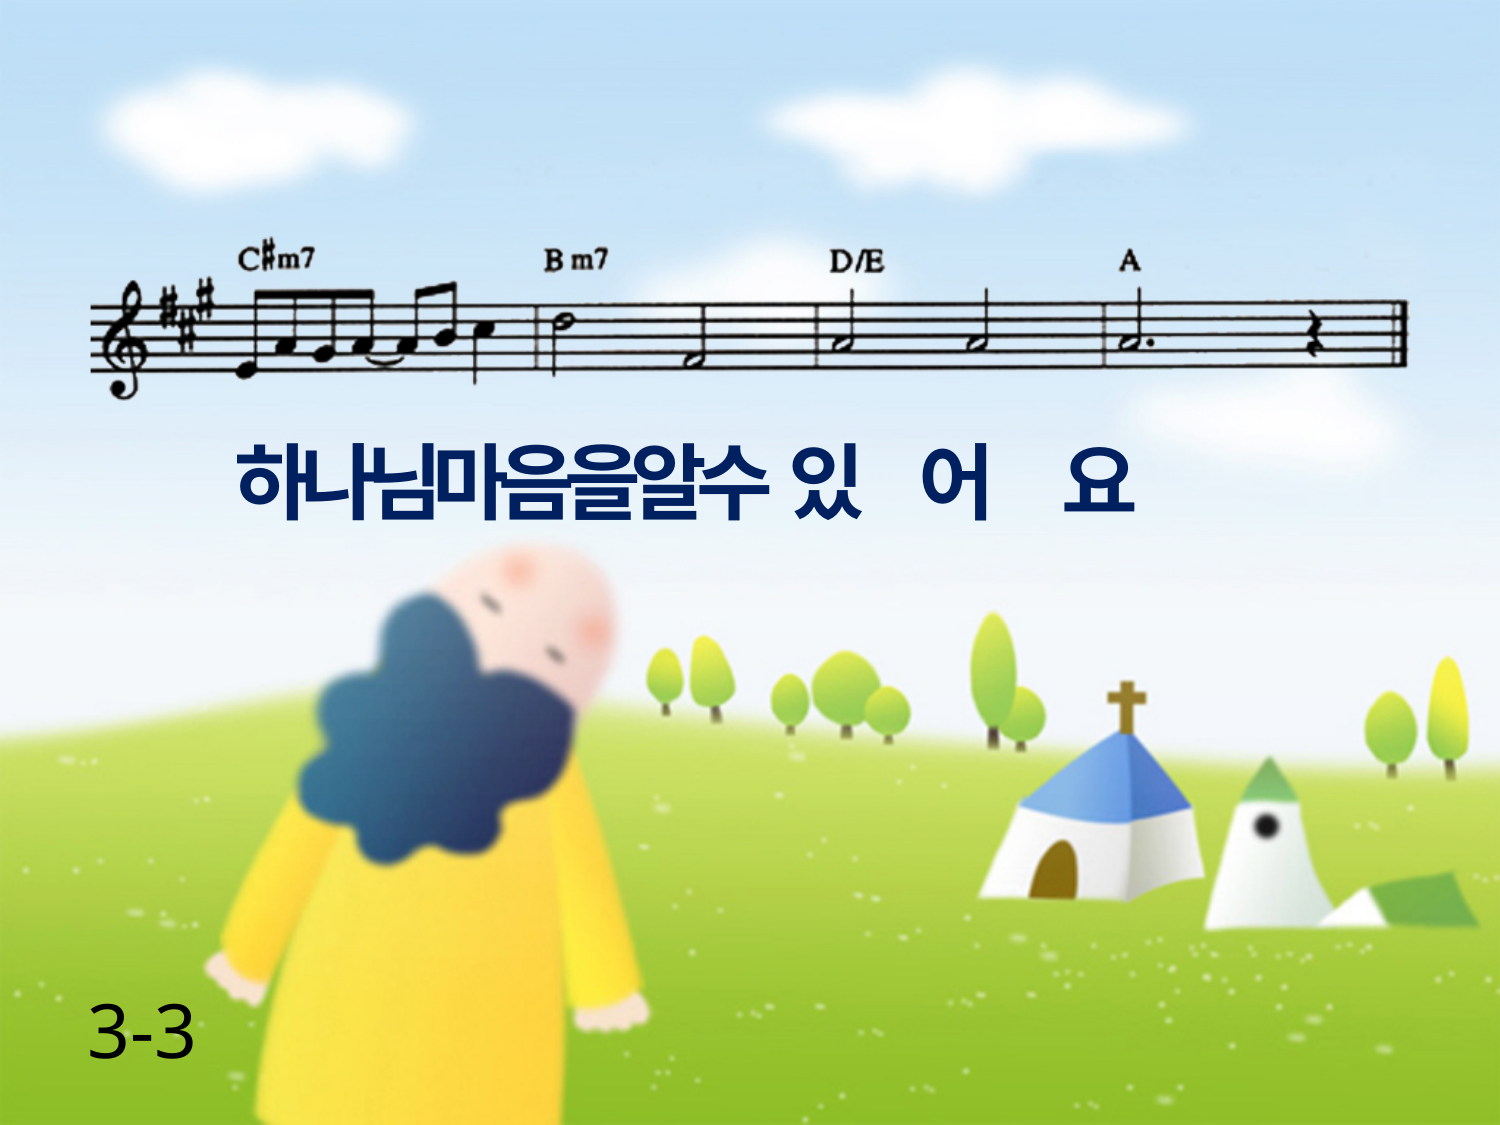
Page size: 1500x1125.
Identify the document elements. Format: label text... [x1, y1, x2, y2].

picture [0, 0, 1500, 1125]
text_box 3-3 [72, 975, 213, 1081]
text_box 하나님마음을알수 있 어 요 [219, 422, 1154, 538]
